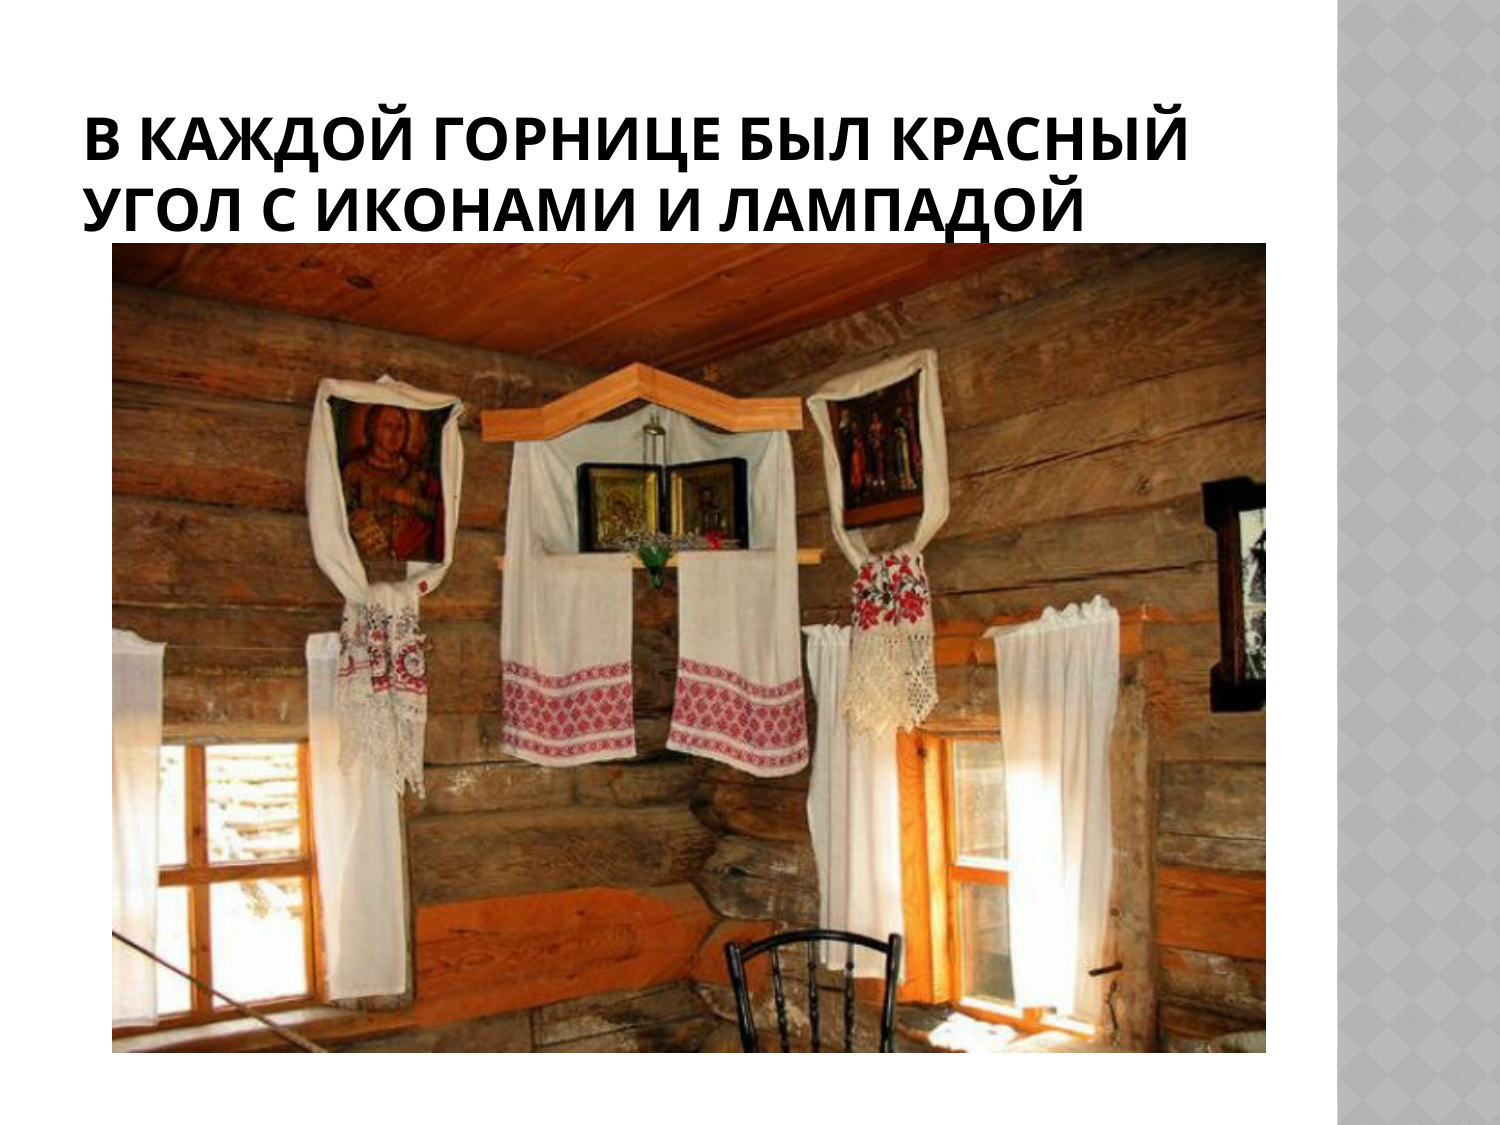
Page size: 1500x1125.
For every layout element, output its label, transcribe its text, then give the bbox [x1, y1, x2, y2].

title В каждой горнице был красный угол с иконами и лампадой [75, 52, 1263, 244]
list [111, 243, 1267, 1053]
